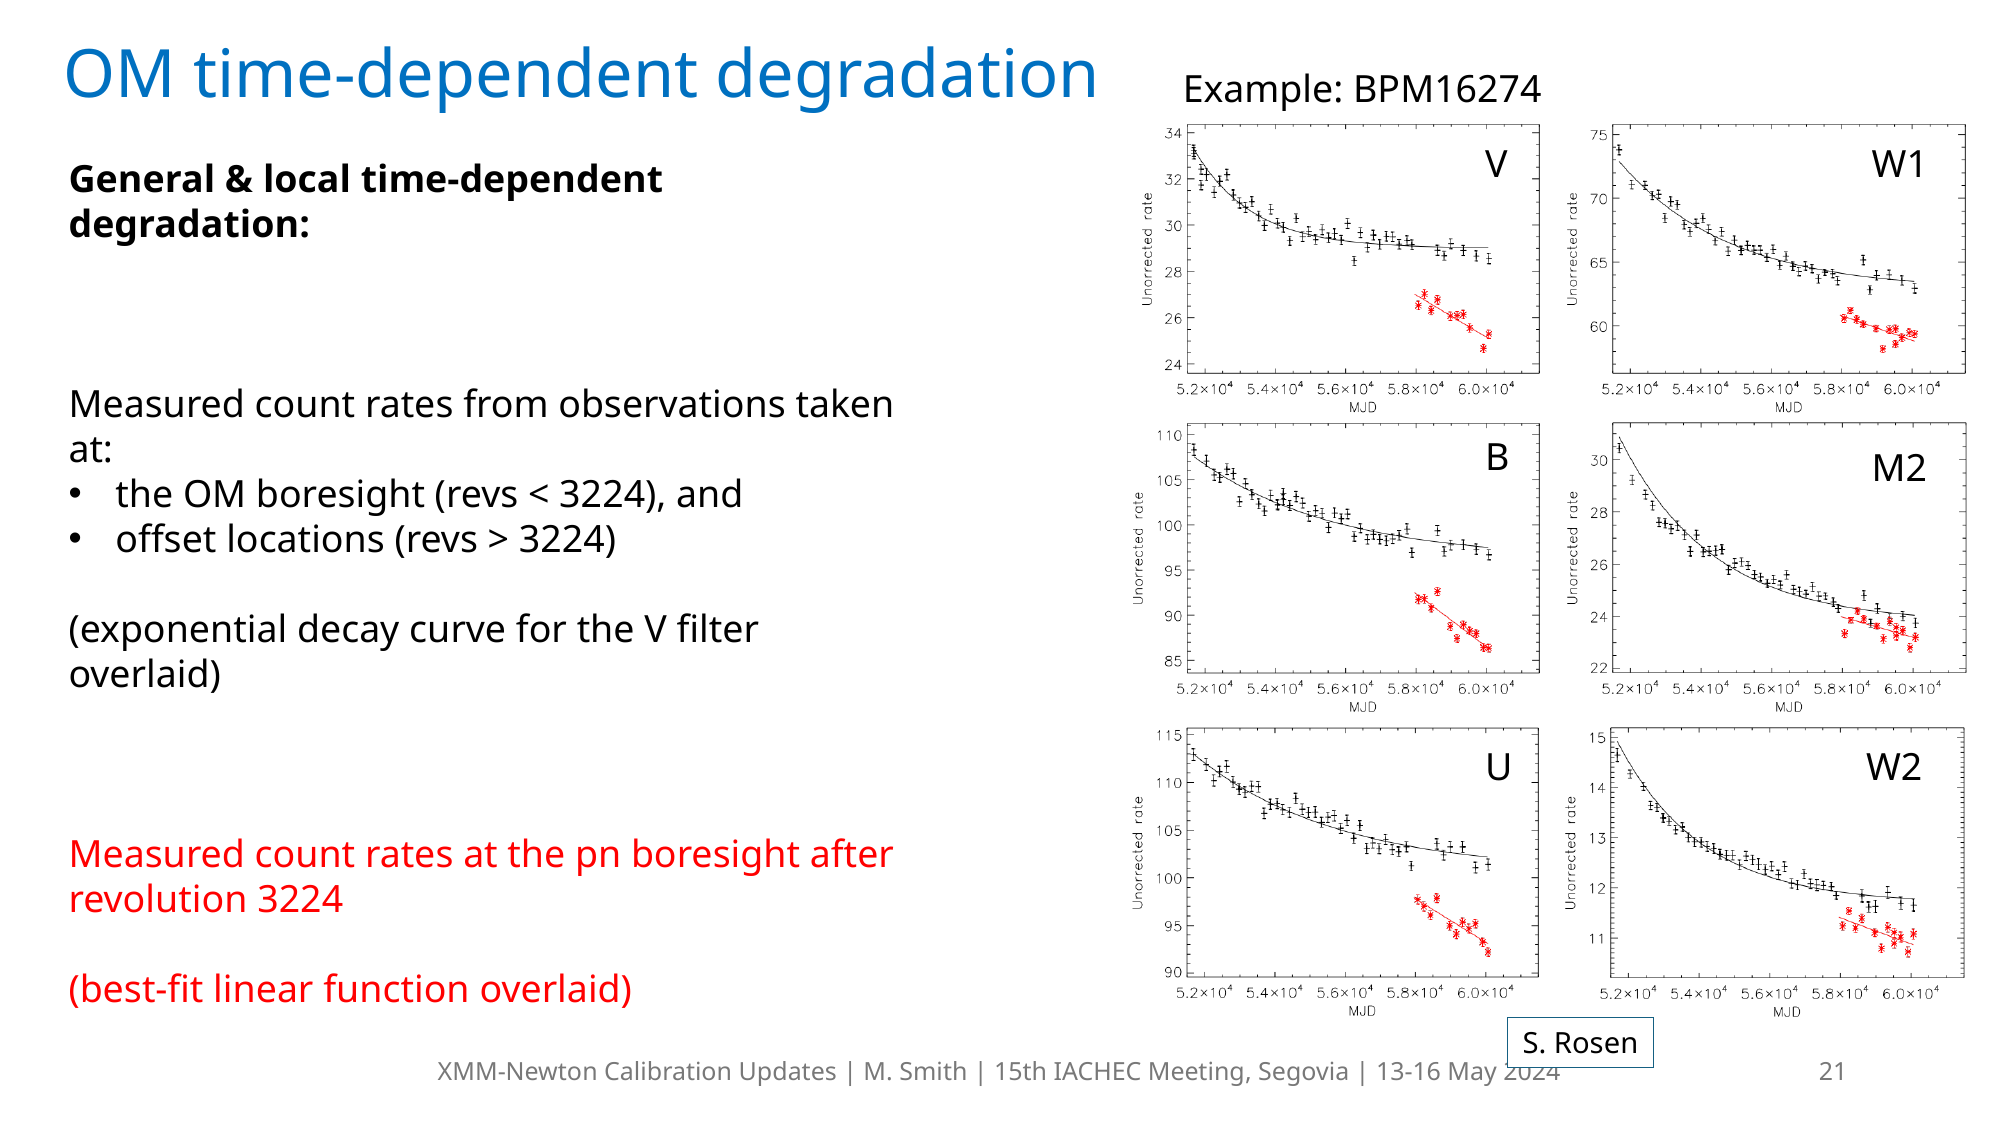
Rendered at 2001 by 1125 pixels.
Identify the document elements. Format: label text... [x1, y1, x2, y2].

title OM time-dependent degradation [48, 22, 1952, 131]
text_box S. Rosen [1507, 1022, 1654, 1068]
text_box General & local time-dependent degradation: Measured count rates from observations taken at: the OM boresight (revs < 3224), and offset locations (revs > 3224) (exponential decay curve for the V filter overlaid) Measured count rates at the pn boresight after revolution 3224 (best-fit linear function overlaid) [53, 147, 929, 1063]
slide_number 20 [1748, 1042, 1863, 1103]
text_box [1127, 103, 1973, 1022]
text_box Example: BPM16274 [1168, 57, 1557, 103]
footer XMM-Newton Calibration Updates | M. Smith | 15th IACHEC Meeting, Segovia | 13-16 May 2024 [399, 1042, 1600, 1103]
